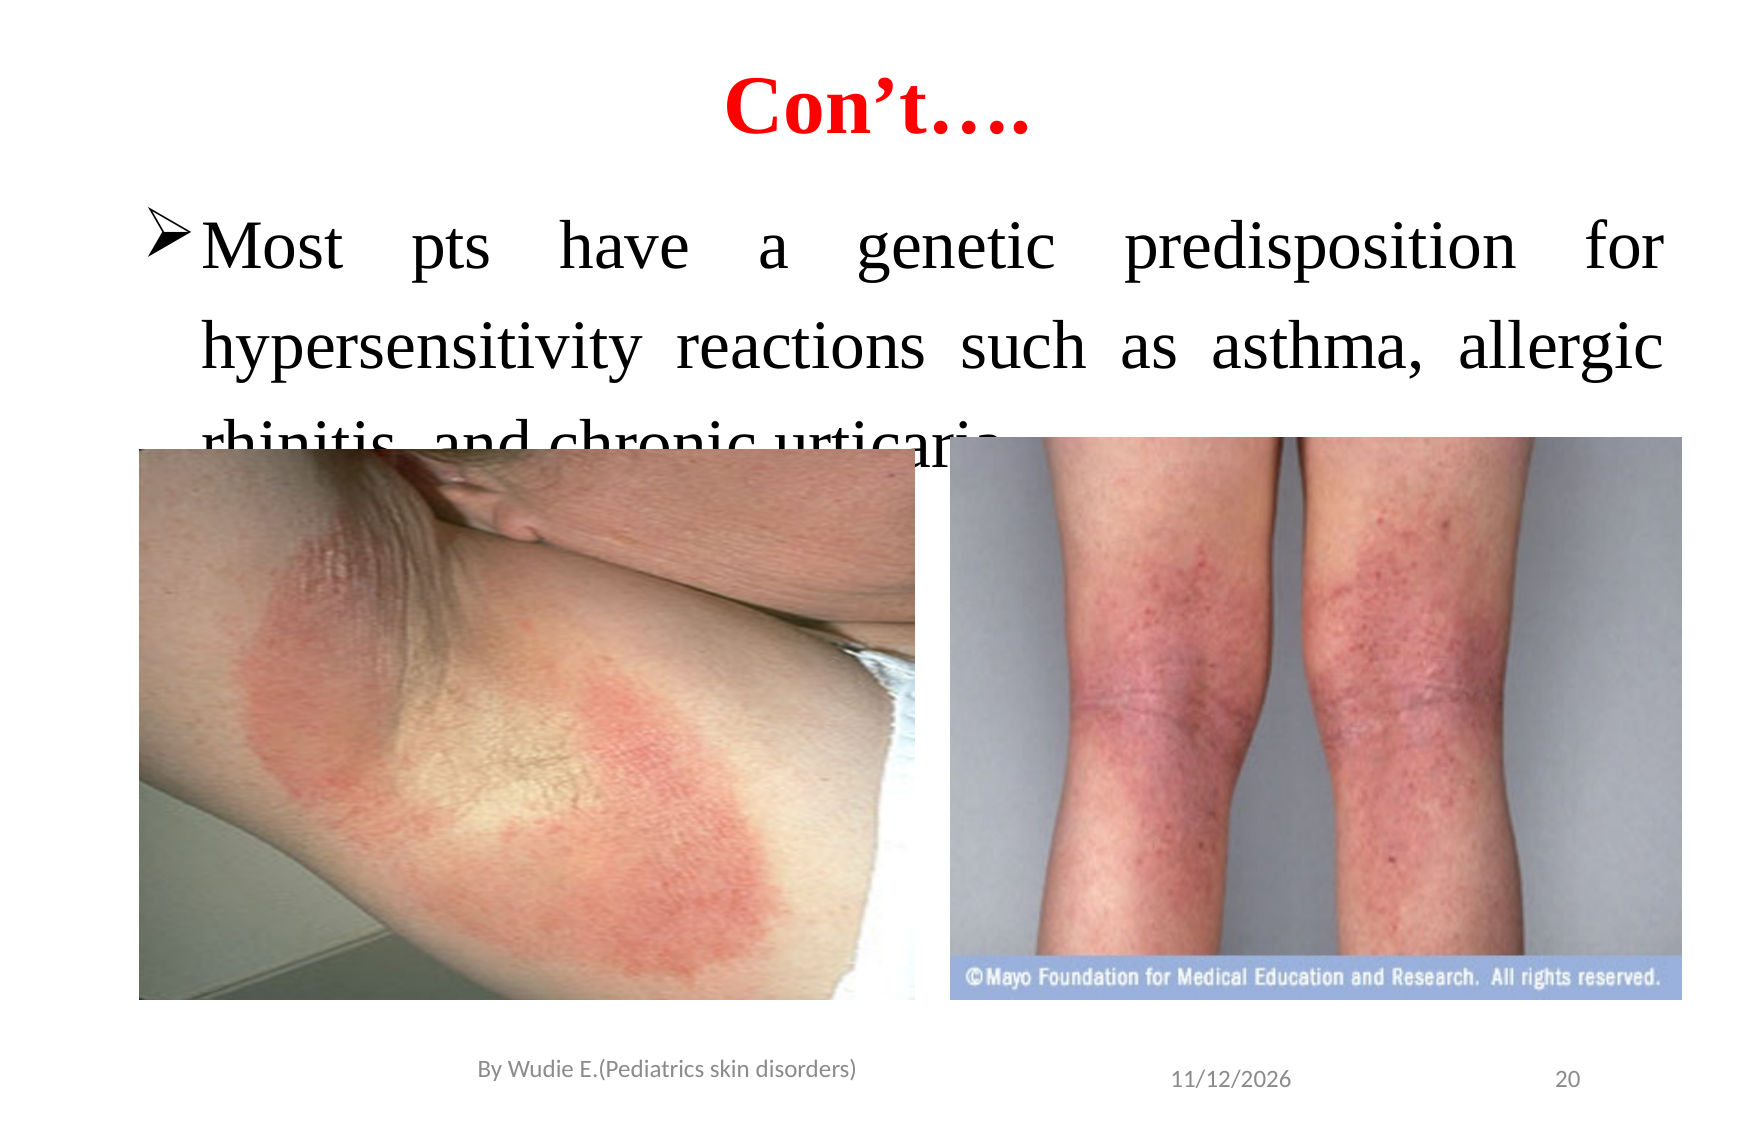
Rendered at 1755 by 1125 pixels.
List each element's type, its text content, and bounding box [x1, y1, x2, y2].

footer By Wudie E.(Pediatrics skin disorders) [389, 1037, 946, 1098]
list Most pts have a genetic predisposition for hypersensitivity reactions such as asthma, allergic rhinitis, and chronic urticaria. Figuer 5. Figuer 4. Figuer 5. [127, 174, 1682, 1050]
title Con’t…. [87, 0, 1668, 200]
picture [950, 437, 1682, 1001]
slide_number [1155, 1060, 1682, 1125]
picture [139, 449, 916, 1001]
